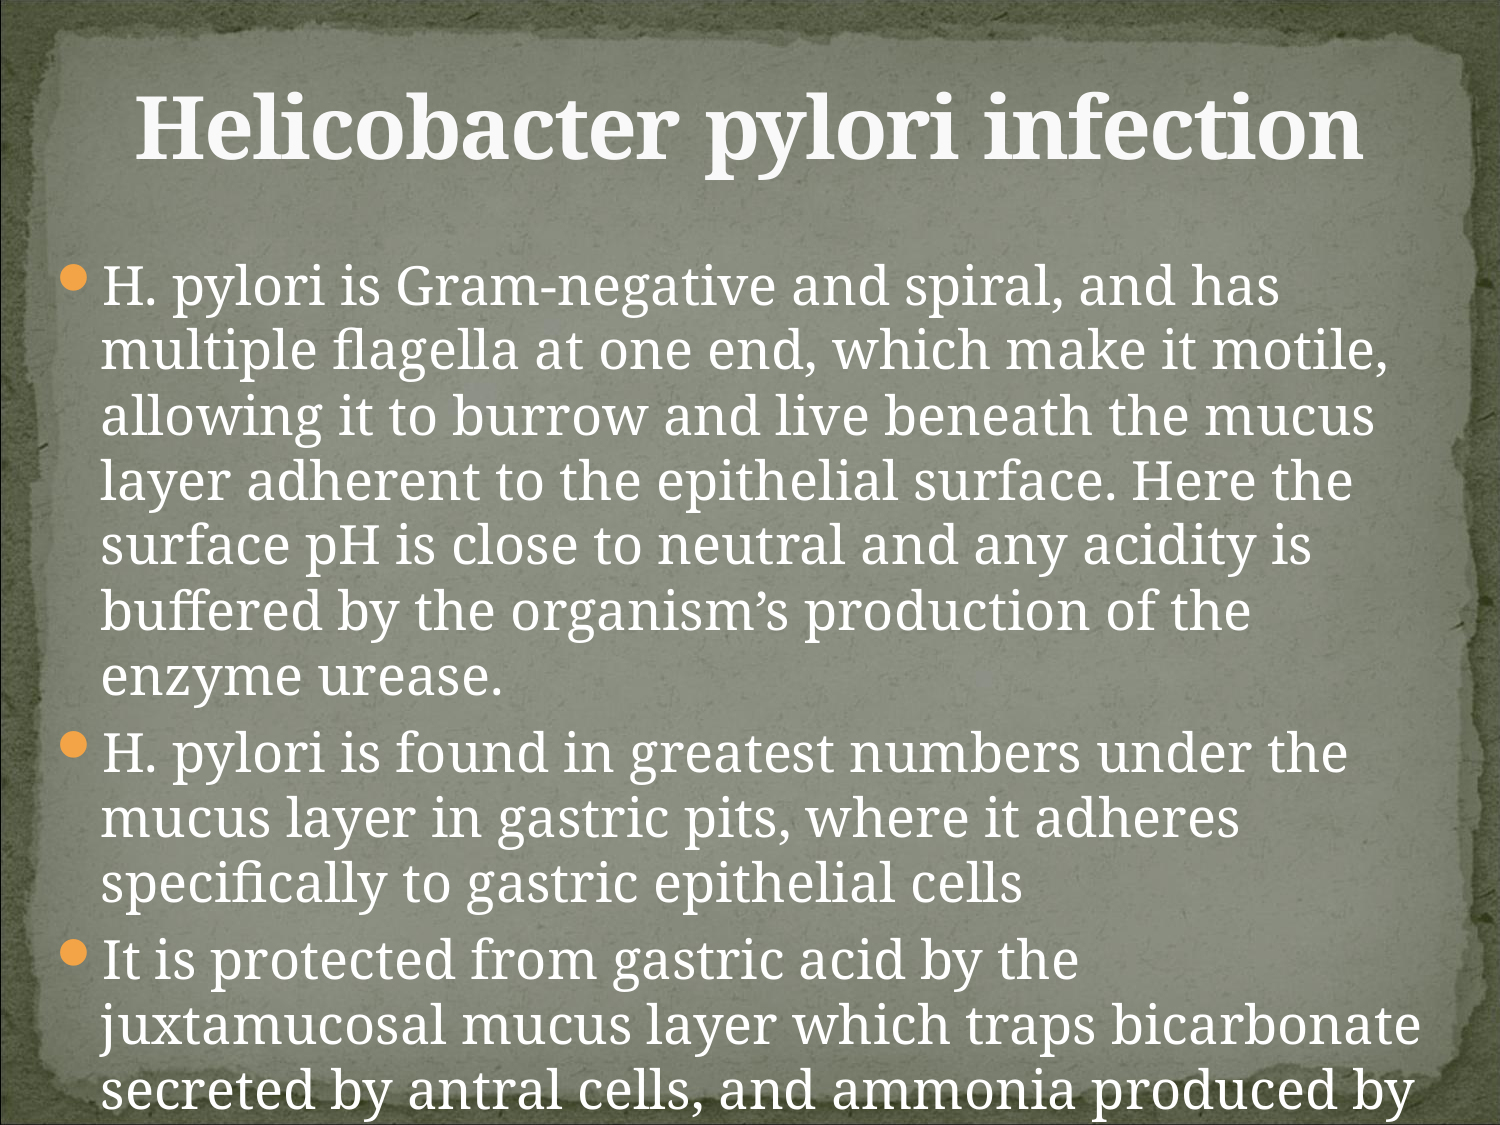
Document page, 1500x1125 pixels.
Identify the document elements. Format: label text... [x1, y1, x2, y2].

title Helicobacter pylori infection [74, 24, 1425, 185]
list H. pylori is Gram-negative and spiral, and has multiple flagella at one end, which make it motile, allowing it to burrow and live beneath the mucus layer adherent to the epithelial surface. Here the surface pH is close to neutral and any acidity is buffered by the organism’s production of the enzyme urease. H. pylori is found in greatest numbers under the mucus layer in gastric pits, where it adheres specifically to gastric epithelial cells It is protected from gastric acid by the juxtamucosal mucus layer which traps bicarbonate secreted by antral cells, and ammonia produced by bacterial urease [41, 243, 1447, 1071]
picture [0, 0, 1500, 1125]
